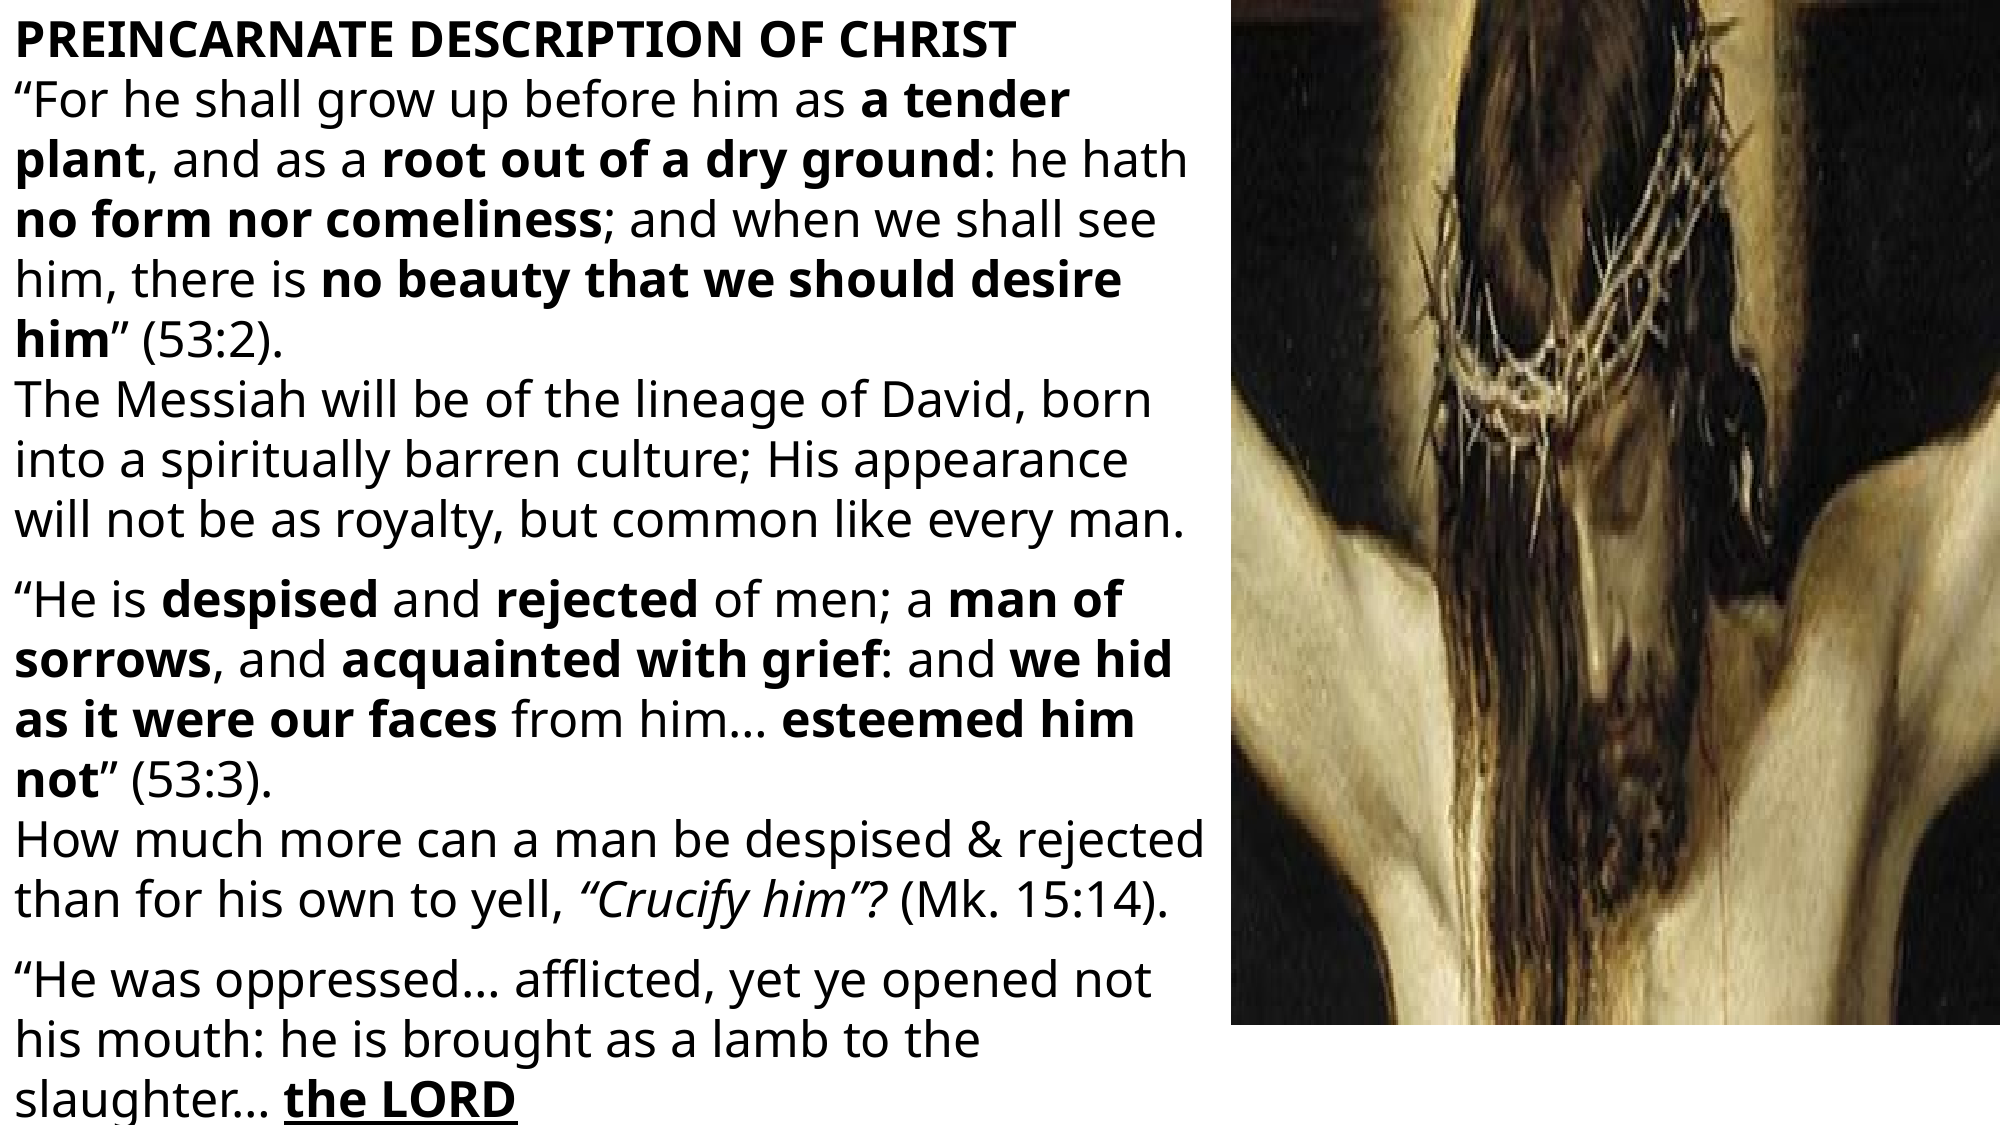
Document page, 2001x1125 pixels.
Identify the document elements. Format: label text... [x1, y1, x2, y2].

picture [1231, 0, 2000, 1025]
text_box PREINCARNATE DESCRIPTION OF CHRIST “For he shall grow up before him as a tender plant, and as a root out of a dry ground: he hath no form nor comeliness; and when we shall see him, there is no beauty that we should desire him” (53:2). The Messiah will be of the lineage of David, born into a spiritually barren culture; His appearance will not be as royalty, but common like every man. “He is despised and rejected of men; a man of sorrows, and acquainted with grief: and we hid as it were our faces from him… esteemed him not” (53:3). How much more can a man be despised & rejected than for his own to yell, “Crucify him”? (Mk. 15:14). “He was oppressed… afflicted, yet ye opened not his mouth: he is brought as a lamb to the slaughter… the LORD hath laid on him the iniquity of us all” (53:7,6). [0, 0, 1232, 1125]
